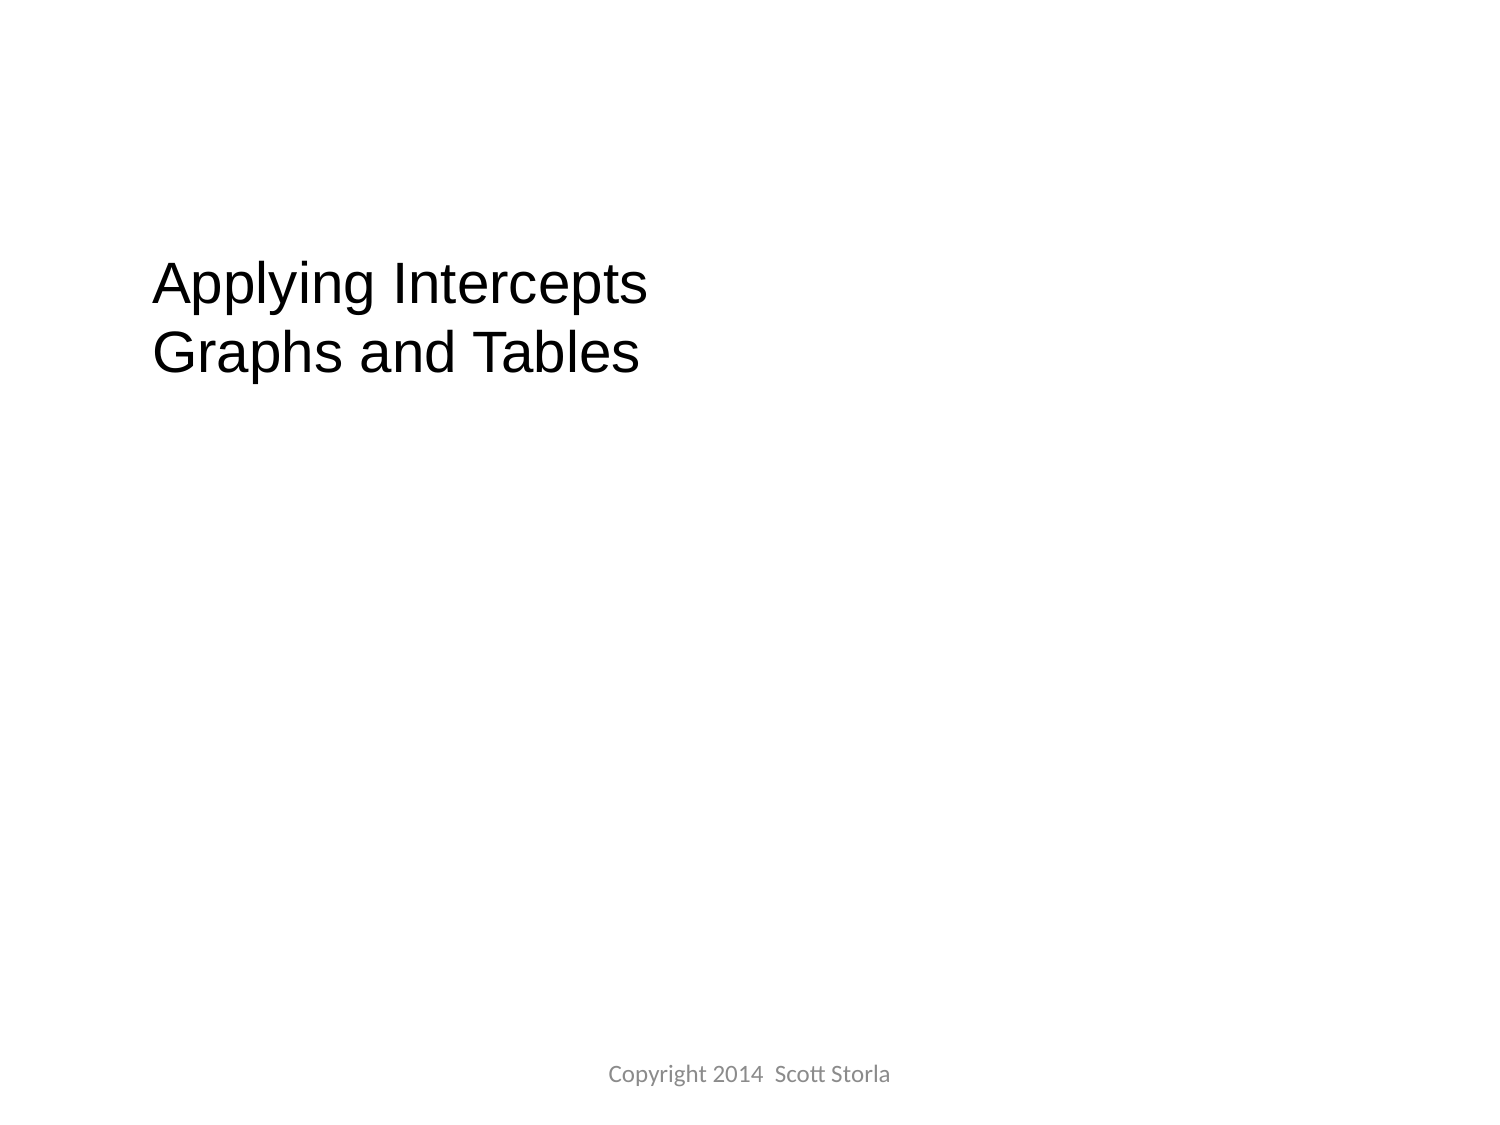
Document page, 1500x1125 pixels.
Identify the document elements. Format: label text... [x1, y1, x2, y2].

title Applying Intercepts Graphs and Tables [137, 237, 1338, 513]
footer Copyright 2014 Scott Storla [512, 1042, 988, 1103]
